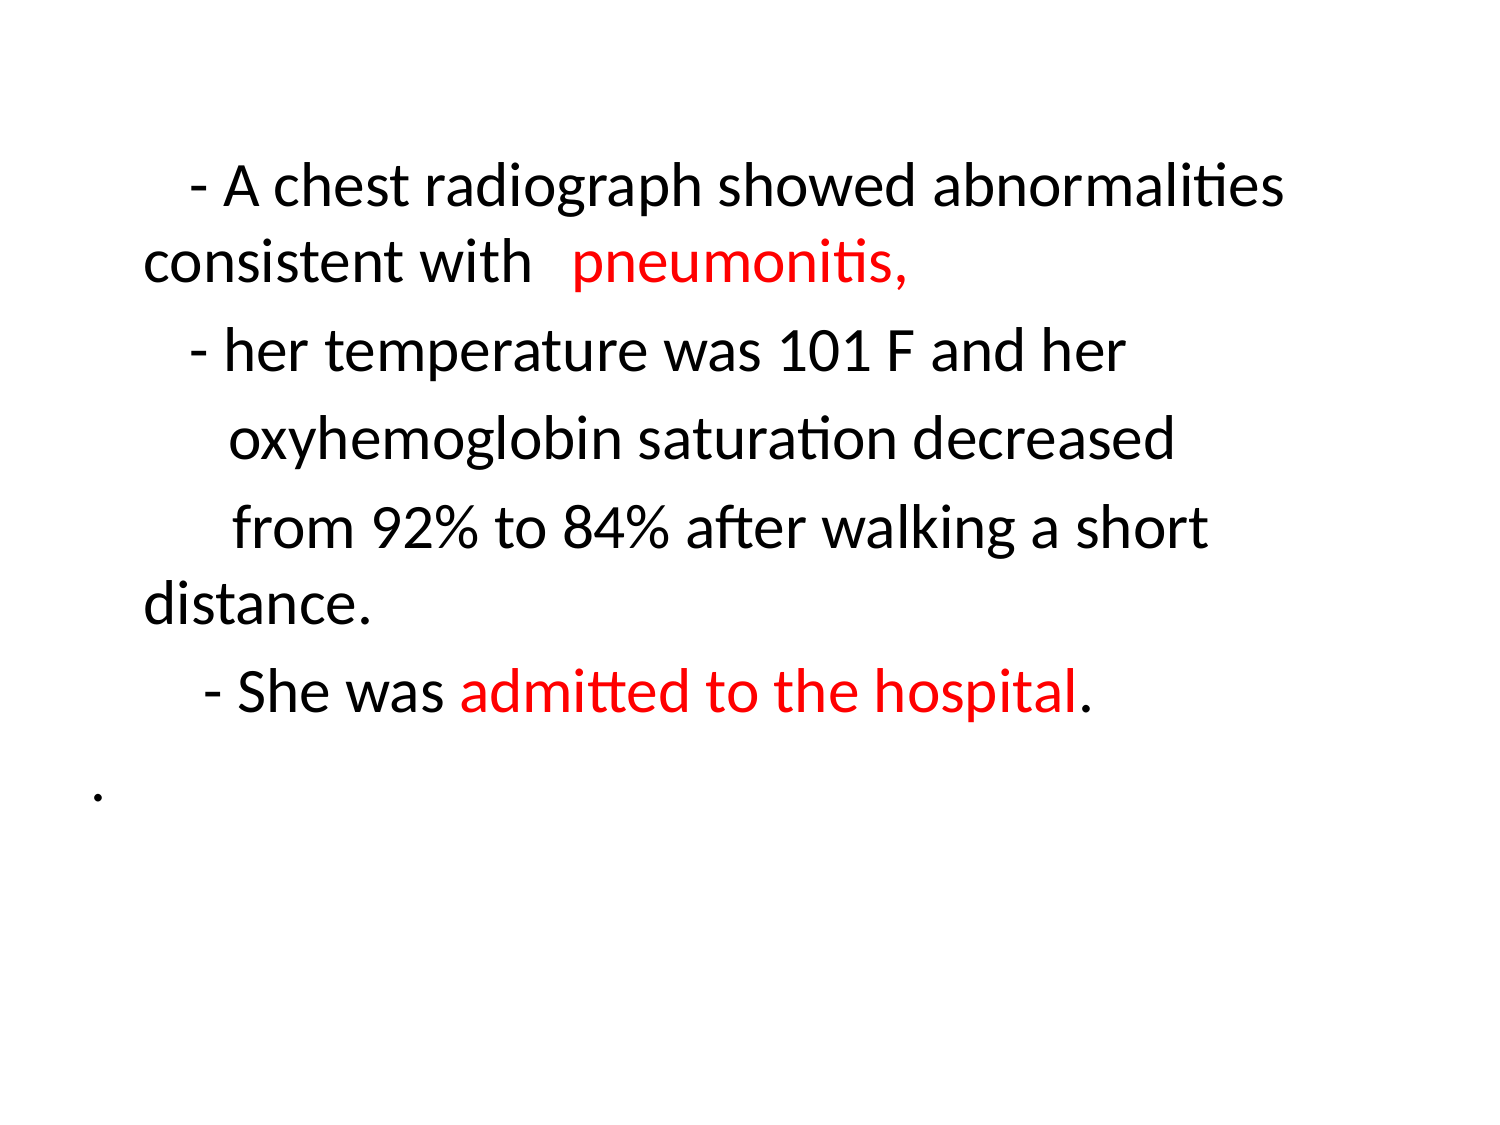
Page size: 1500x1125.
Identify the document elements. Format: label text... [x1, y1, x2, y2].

list - A chest radiograph showed abnormalities consistent with pneumonitis, - her temperature was 101 F and her oxyhemoglobin saturation decreased from 92% to 84% after walking a short distance. - She was admitted to the hospital. . [75, 46, 1425, 1005]
